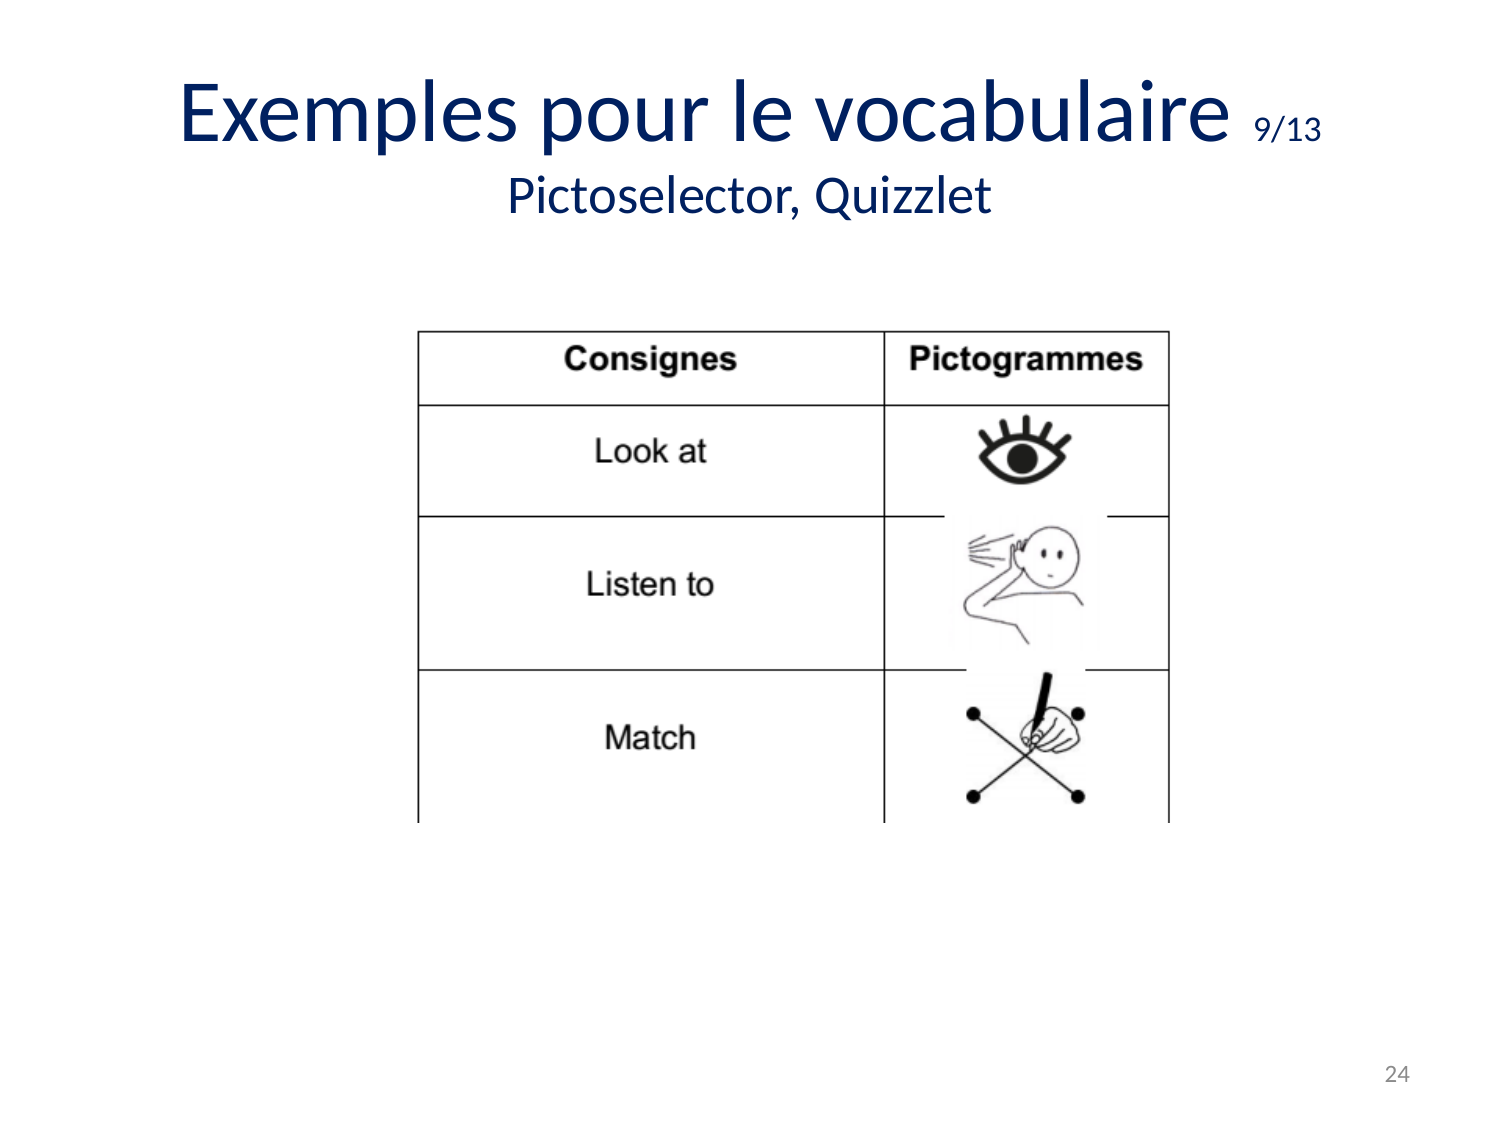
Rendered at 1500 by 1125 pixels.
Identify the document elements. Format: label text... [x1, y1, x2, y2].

slide_number 24 [1074, 1042, 1425, 1103]
title Exemples pour le vocabulaire 9/13 Pictoselector, Quizzlet [75, 45, 1425, 233]
picture [359, 314, 1231, 823]
